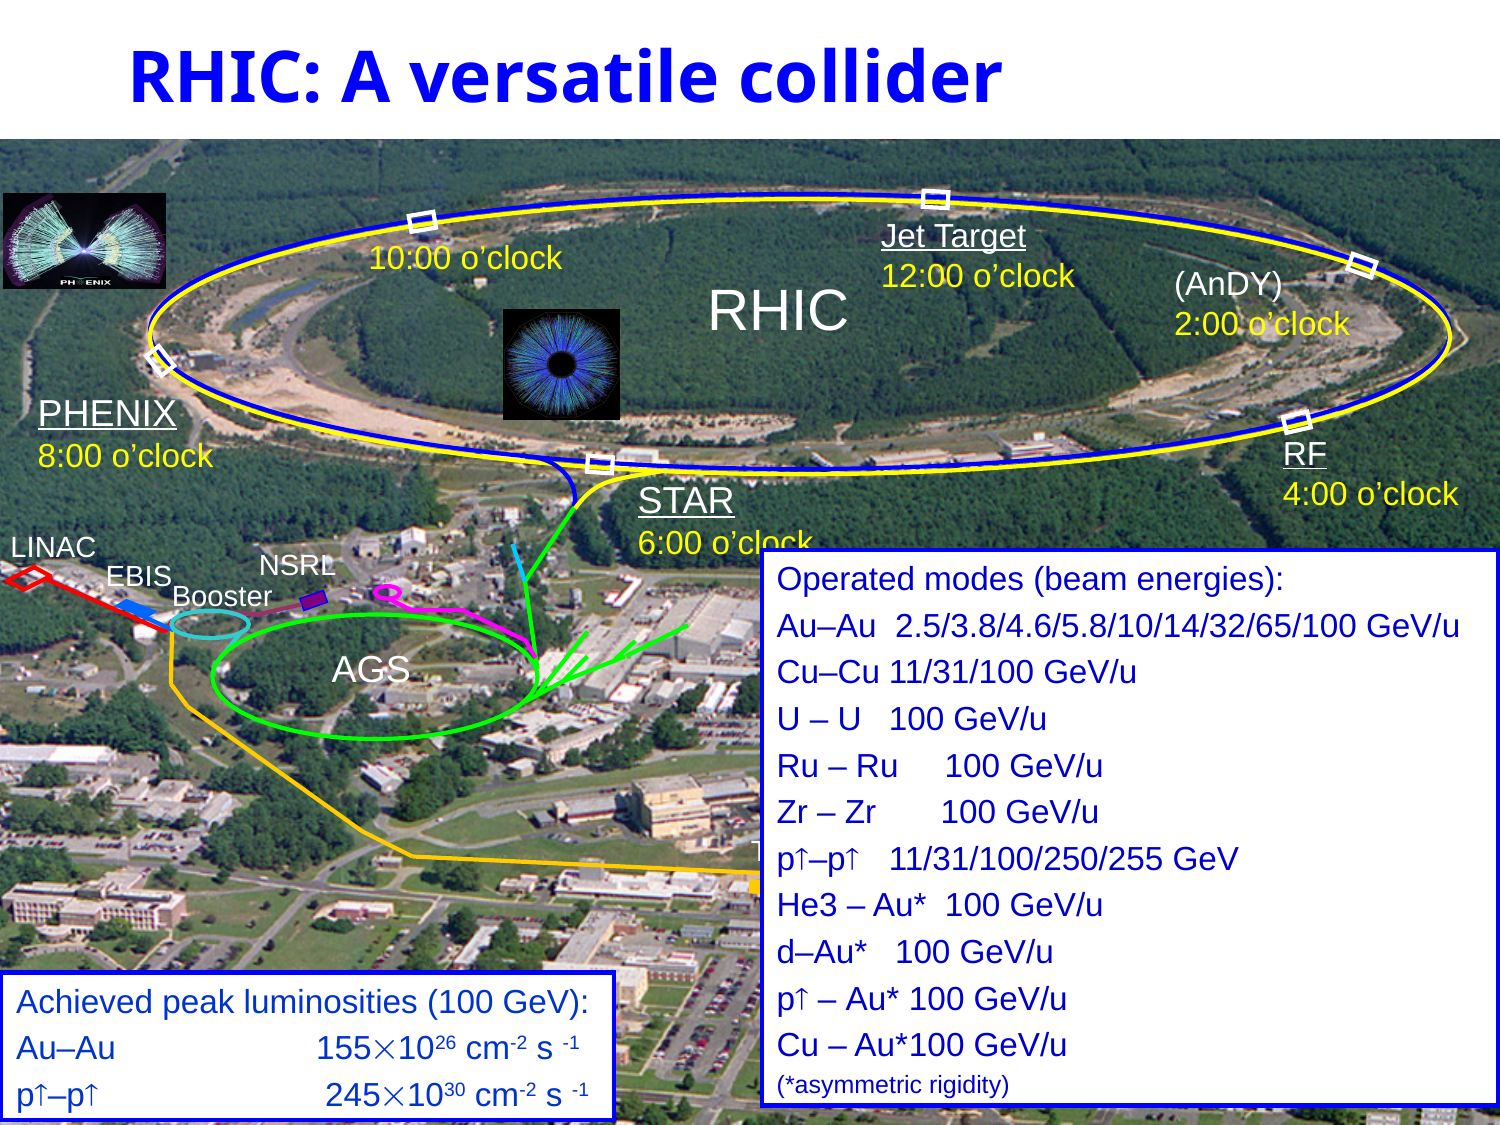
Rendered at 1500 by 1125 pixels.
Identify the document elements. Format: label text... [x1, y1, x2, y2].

title RHIC: A versatile collider [112, 32, 1388, 126]
picture [0, 139, 1500, 1125]
